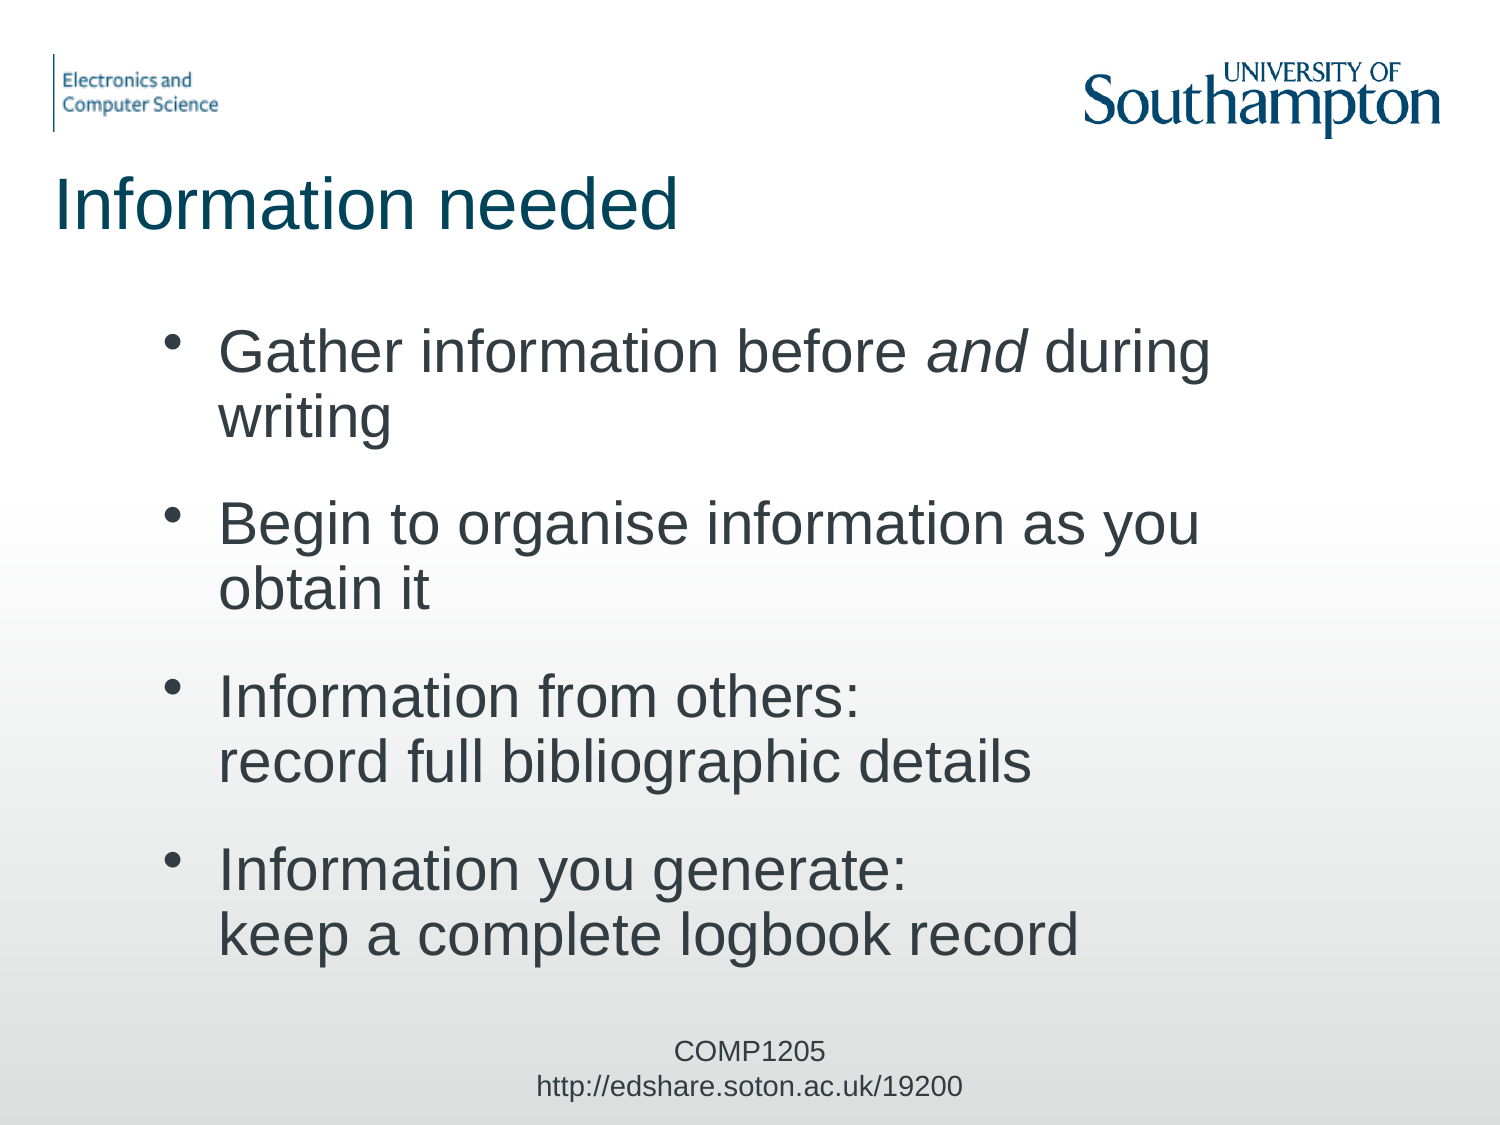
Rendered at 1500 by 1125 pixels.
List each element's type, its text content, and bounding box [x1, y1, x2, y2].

title Information needed [53, 148, 1447, 256]
list Gather information before and during writing Begin to organise information as you obtain it Information from others: record full bibliographic details Information you generate: keep a complete logbook record [162, 312, 1375, 913]
picture [1085, 62, 1440, 139]
footer COMP1205 http://edshare.soton.ac.uk/19200 [512, 1025, 988, 1100]
